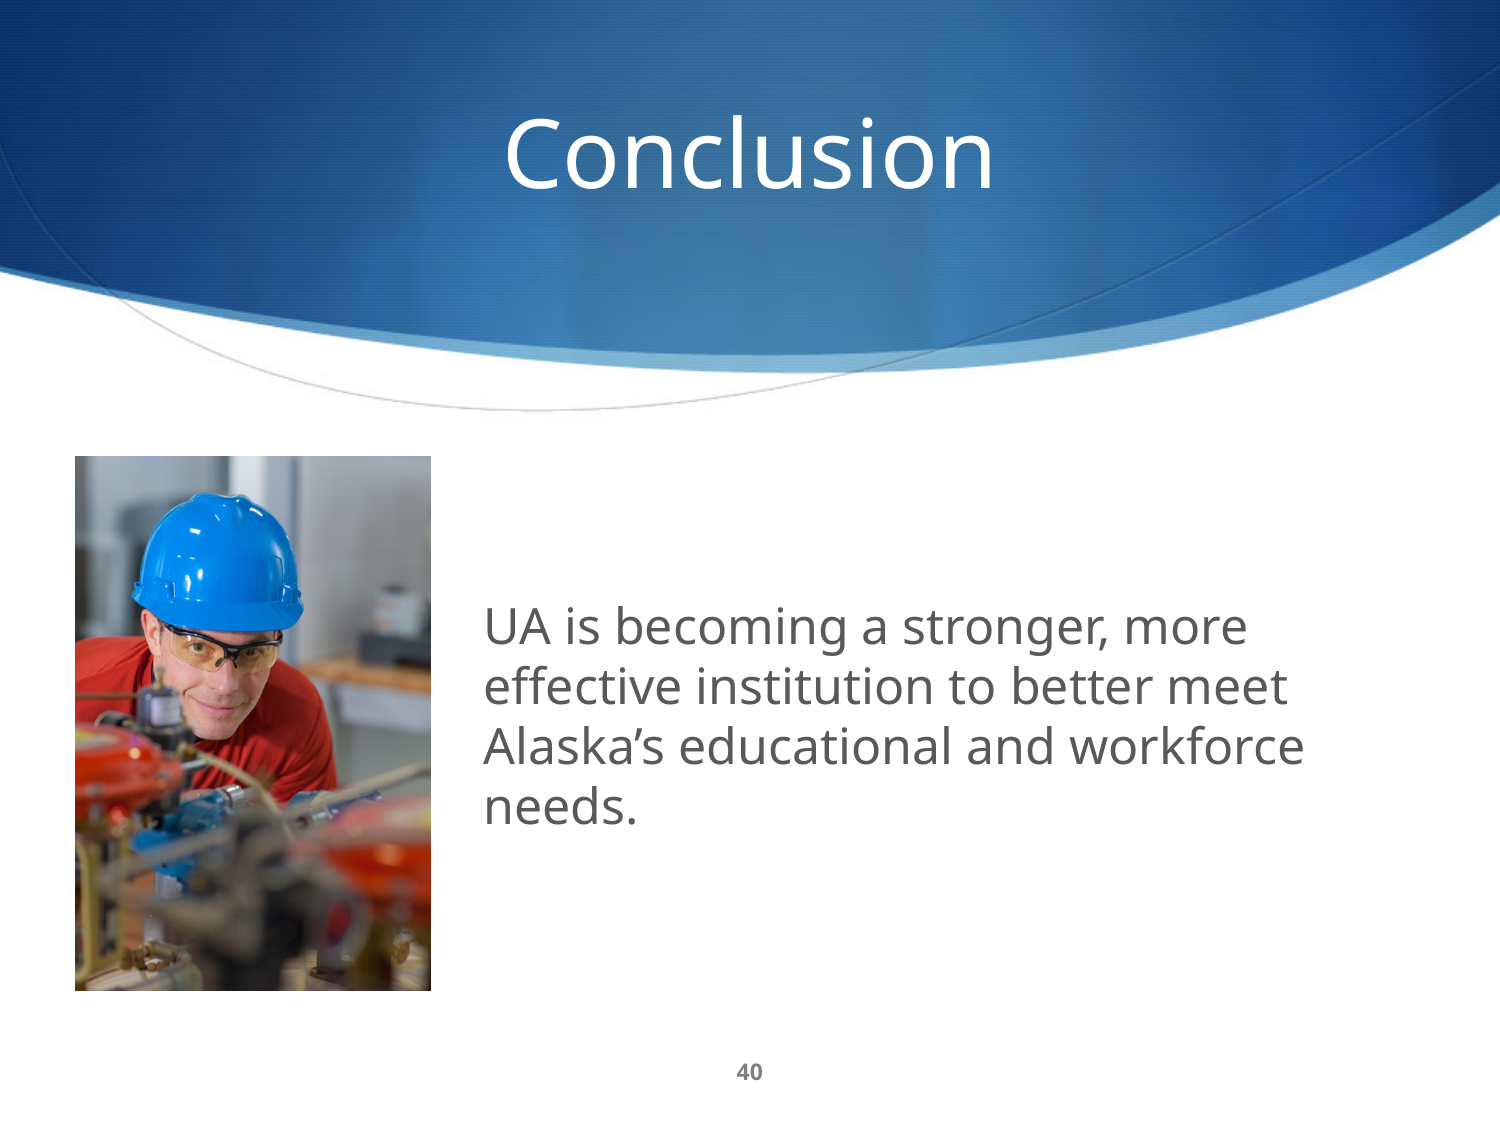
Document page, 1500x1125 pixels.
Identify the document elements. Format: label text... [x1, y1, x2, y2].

slide_number 40 [706, 1042, 794, 1103]
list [74, 456, 432, 991]
title Conclusion [75, 56, 1425, 245]
picture [0, 0, 1500, 1125]
list UA is becoming a stronger, more effective institution to better meet Alaska’s educational and workforce needs. [468, 587, 1460, 929]
